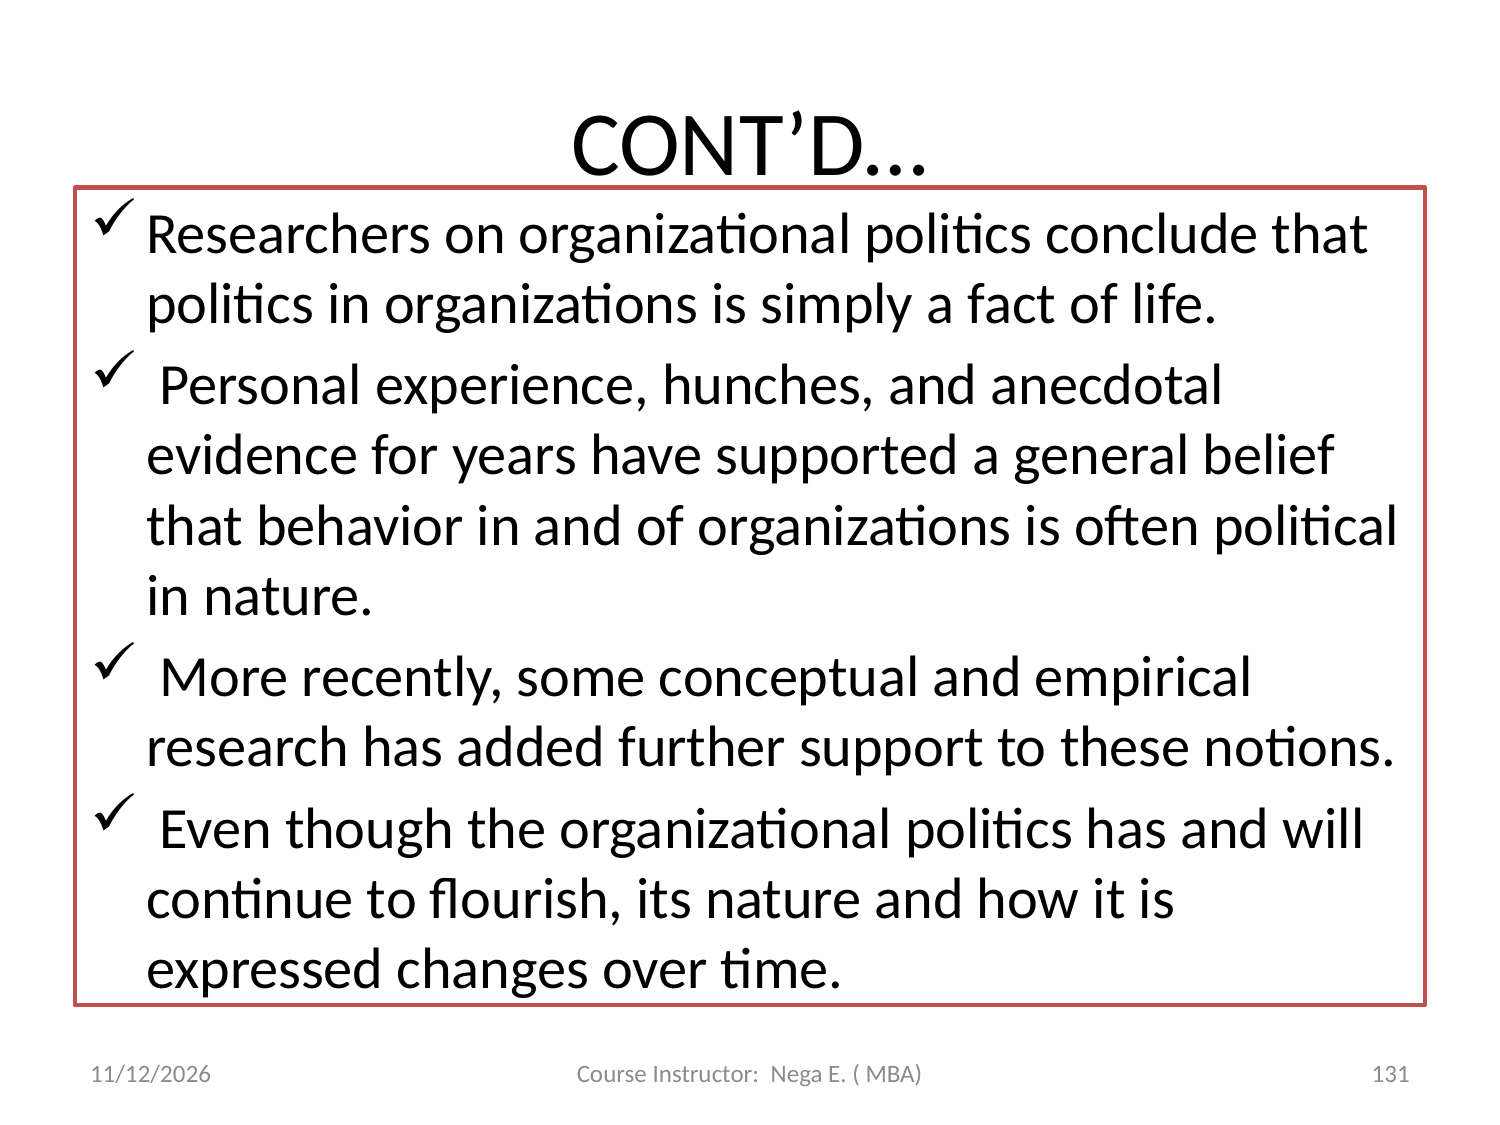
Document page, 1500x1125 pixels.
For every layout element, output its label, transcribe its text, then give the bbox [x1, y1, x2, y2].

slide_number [75, 1042, 425, 1103]
title CONT’D… [75, 45, 1425, 185]
footer Course Instructor: Nega E. ( MBA) [512, 1042, 988, 1103]
slide_number 131 [1074, 1042, 1425, 1103]
list Researchers on organizational politics conclude that politics in organizations is simply a fact of life. Personal experience, hunches, and anecdotal evidence for years have supported a general belief that behavior in and of organizations is often political in nature. More recently, some conceptual and empirical research has added further support to these notions. Even though the organizational politics has and will continue to flourish, its nature and how it is expressed changes over time. [73, 185, 1427, 1007]
